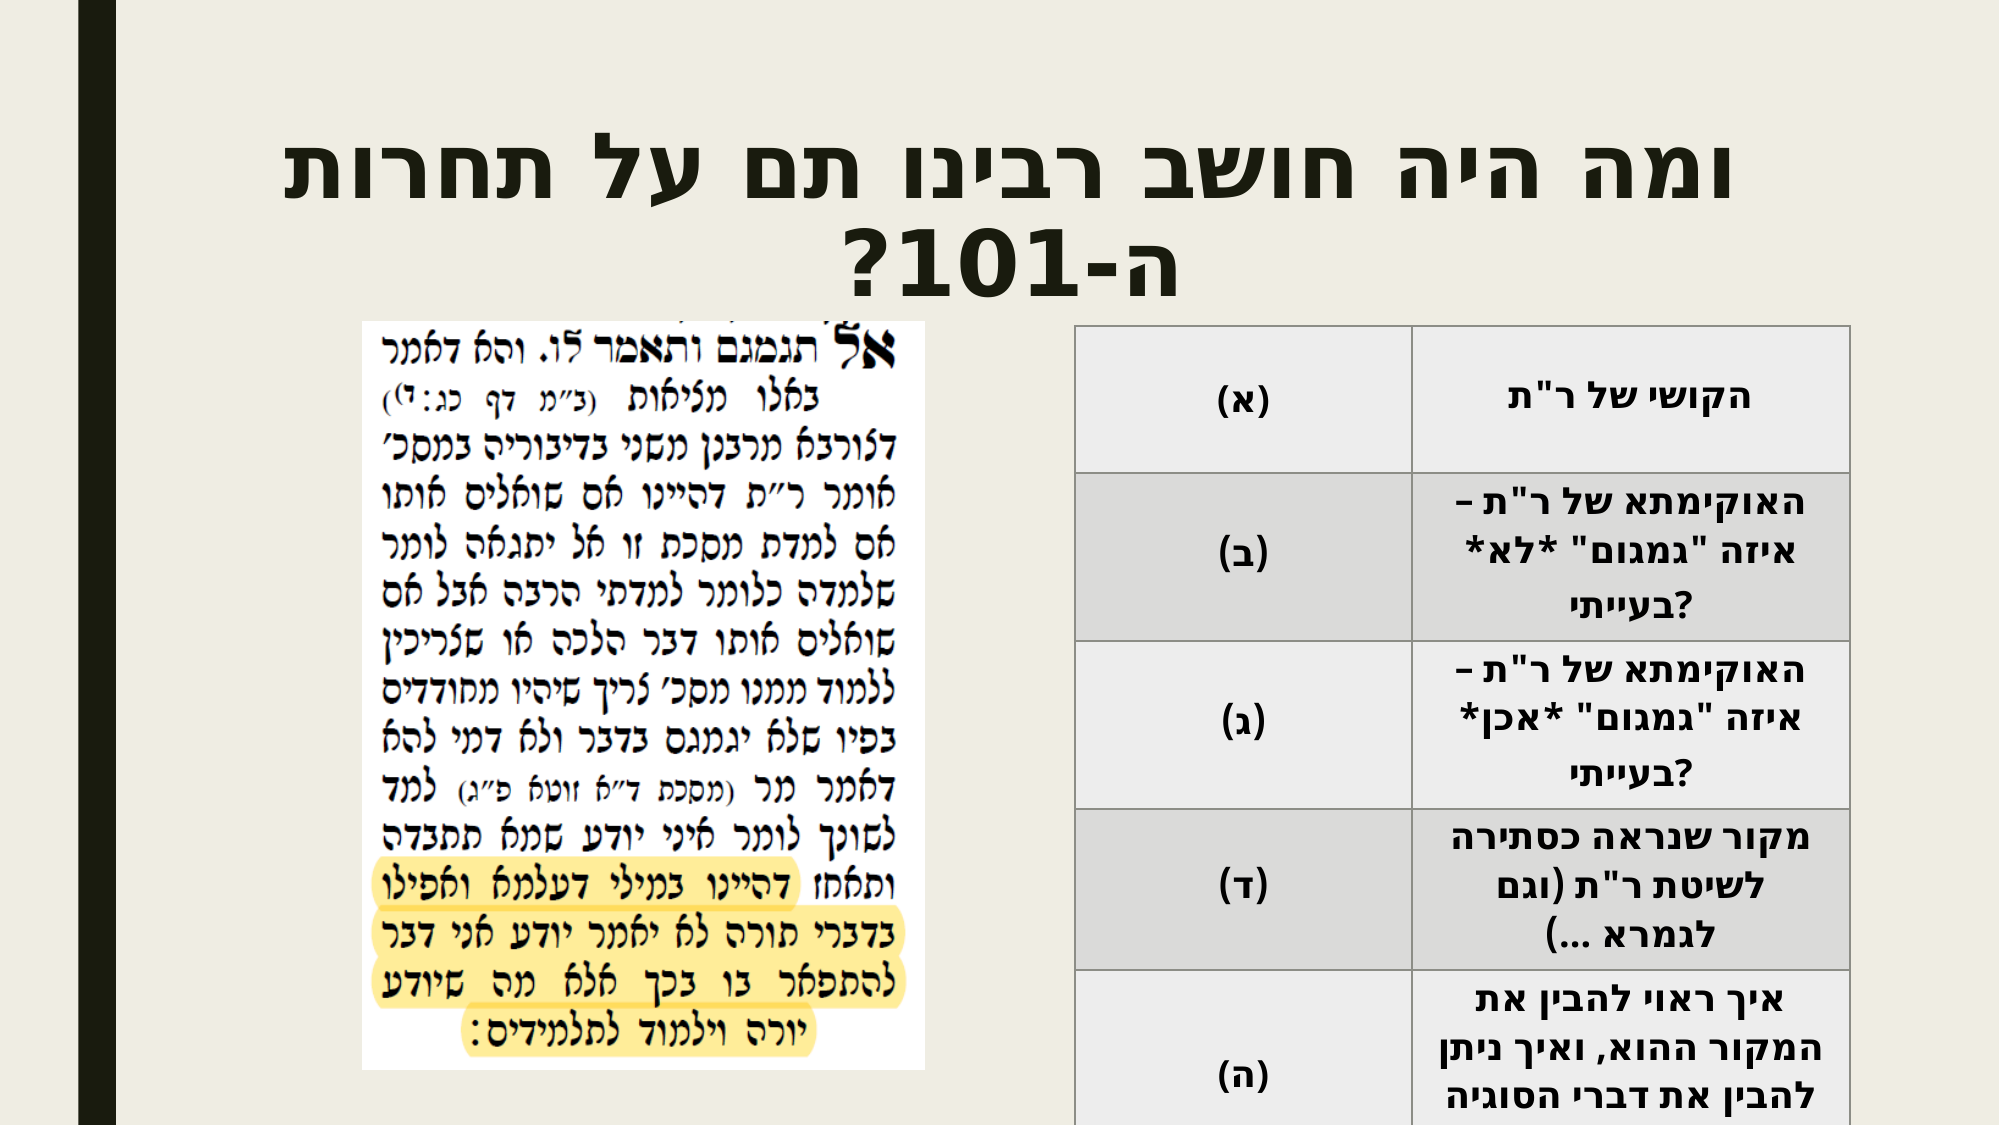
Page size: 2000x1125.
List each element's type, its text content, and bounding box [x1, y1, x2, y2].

table_header (א) [1076, 327, 1411, 472]
table_cell האוקימתא של ר"ת – איזה "גמגום" *אכן* בעייתי? [1413, 642, 1849, 808]
table_cell האוקימתא של ר"ת – איזה "גמגום" *לא* בעייתי? [1413, 474, 1849, 640]
table_header הקושי של ר"ת [1413, 327, 1849, 472]
table_cell (ה) [1076, 971, 1411, 1125]
table_cell (ד) [1076, 810, 1411, 969]
picture [362, 321, 925, 1071]
table_cell איך ראוי להבין את המקור ההוא, ואיך ניתן להבין את דברי הסוגיה שלנו? [1413, 971, 1849, 1125]
table_cell (ב) [1076, 474, 1411, 640]
title ומה היה חושב רבינו תם על תחרות ה-101? [224, 112, 1800, 357]
table_cell מקור שנראה כסתירה לשיטת ר"ת (וגם לגמרא ...) [1413, 810, 1849, 969]
table_cell (ג) [1076, 642, 1411, 808]
